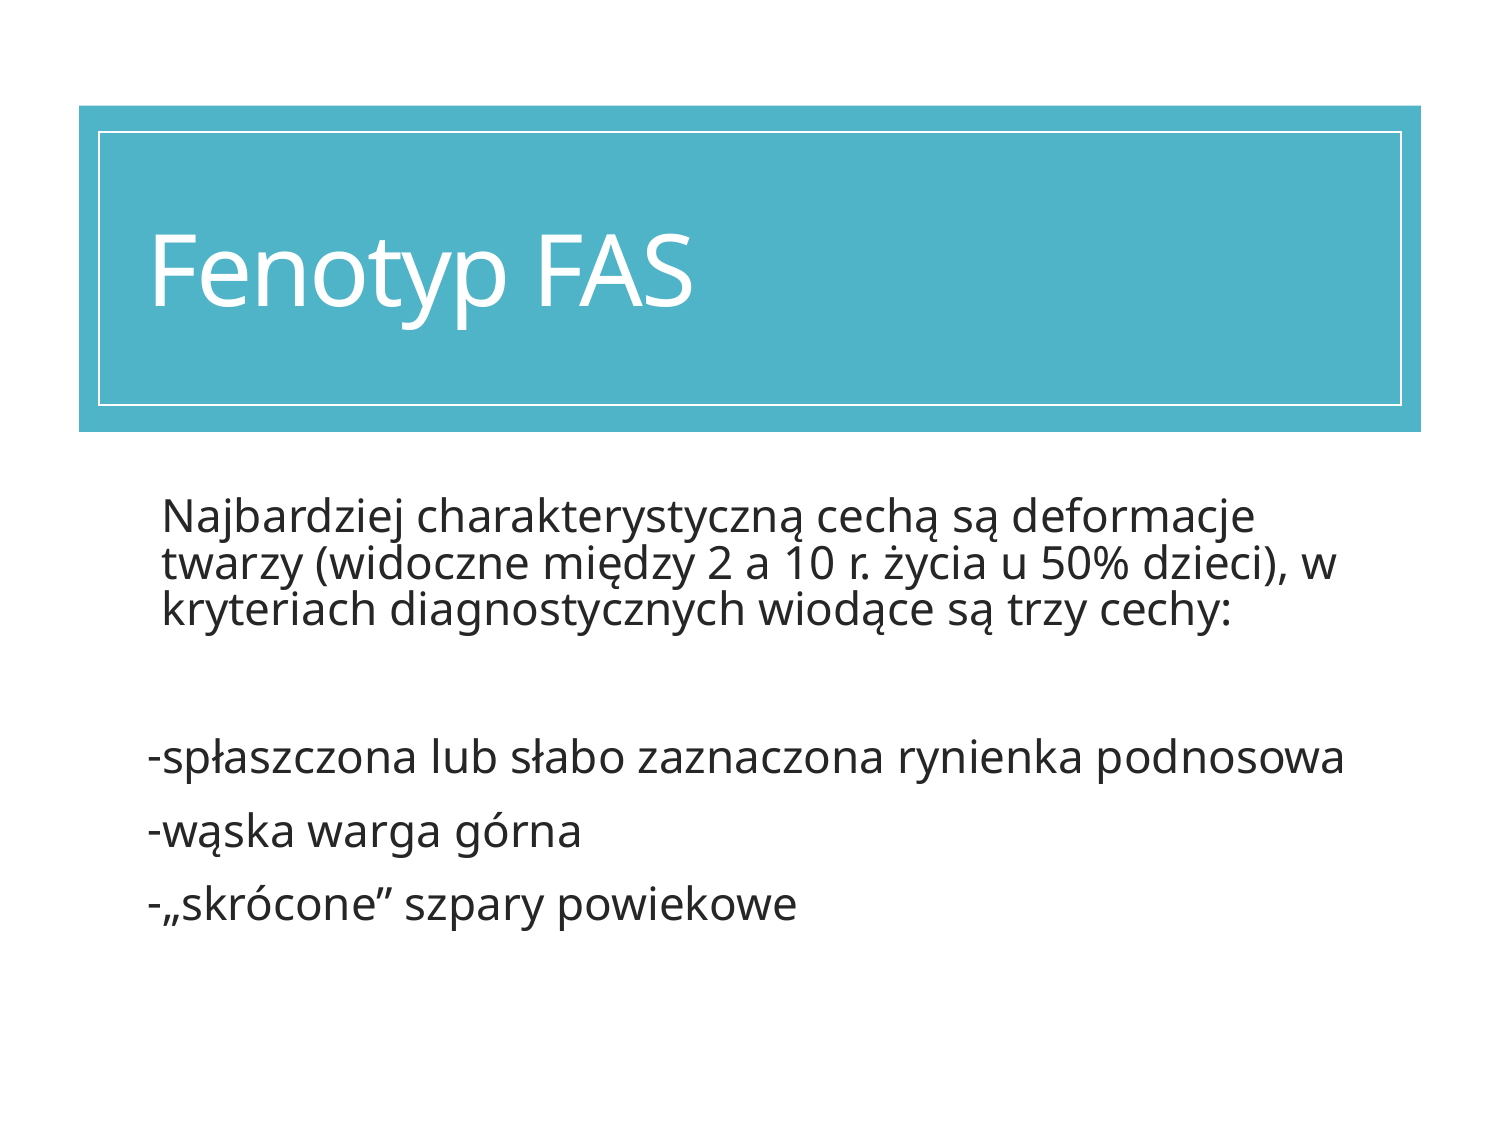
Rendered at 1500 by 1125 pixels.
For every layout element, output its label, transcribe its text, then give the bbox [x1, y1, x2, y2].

text_box [98, 131, 1402, 406]
text_box [78, 104, 1422, 433]
title Fenotyp FAS [131, 173, 1368, 376]
list Najbardziej charakterystyczną cechą są deformacje twarzy (widoczne między 2 a 10 r. życia u 50% dzieci), w kryteriach diagnostycznych wiodące są trzy cechy: spłaszczona lub słabo zaznaczona rynienka podnosowa wąska warga górna „skrócone” szpary powiekowe [131, 487, 1368, 964]
